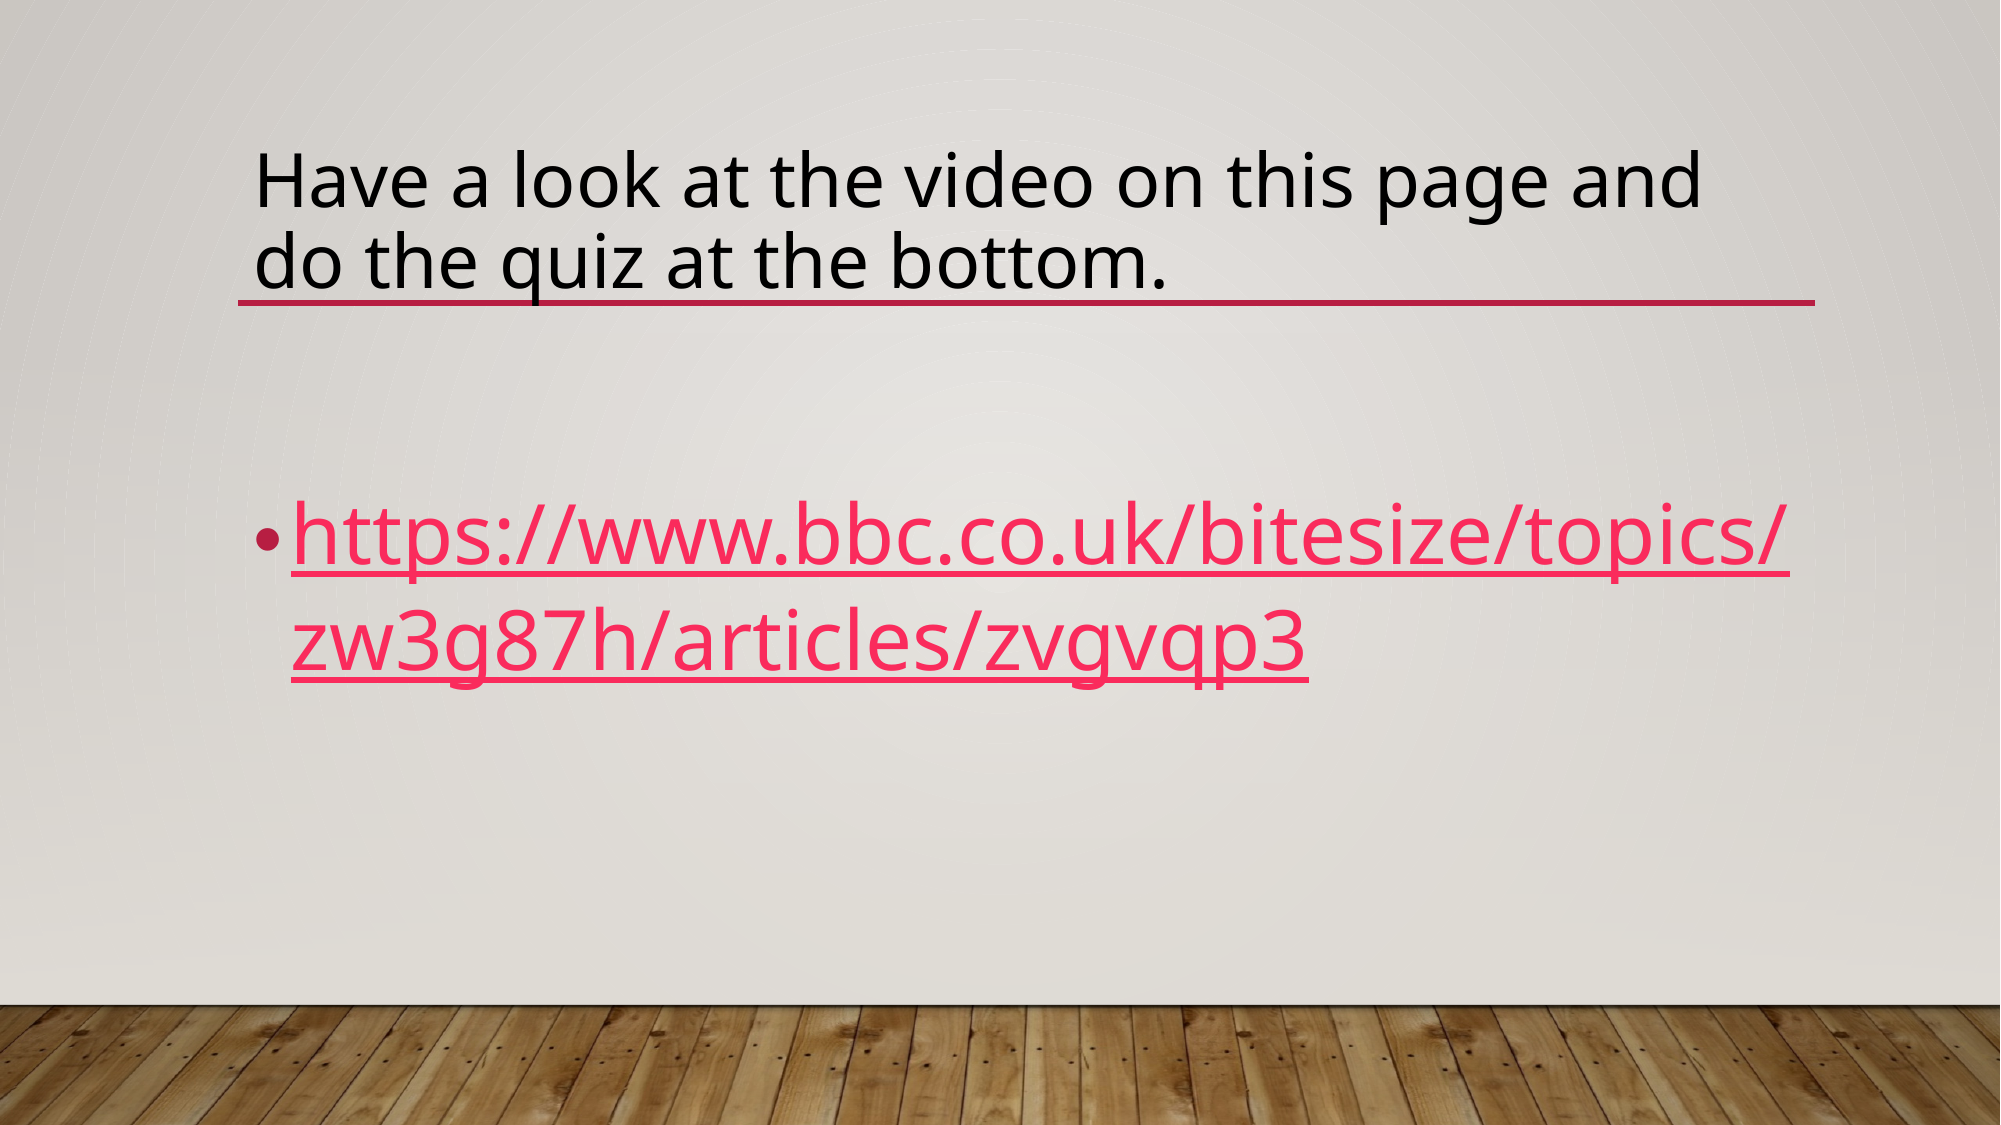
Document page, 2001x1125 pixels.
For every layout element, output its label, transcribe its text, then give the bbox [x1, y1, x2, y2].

picture [0, 1005, 2000, 1125]
list https://www.bbc.co.uk/bitesize/topics/zw3g87h/articles/zvgvqp3 [238, 330, 1814, 897]
title Have a look at the video on this page and do the quiz at the bottom. [238, 135, 1814, 330]
